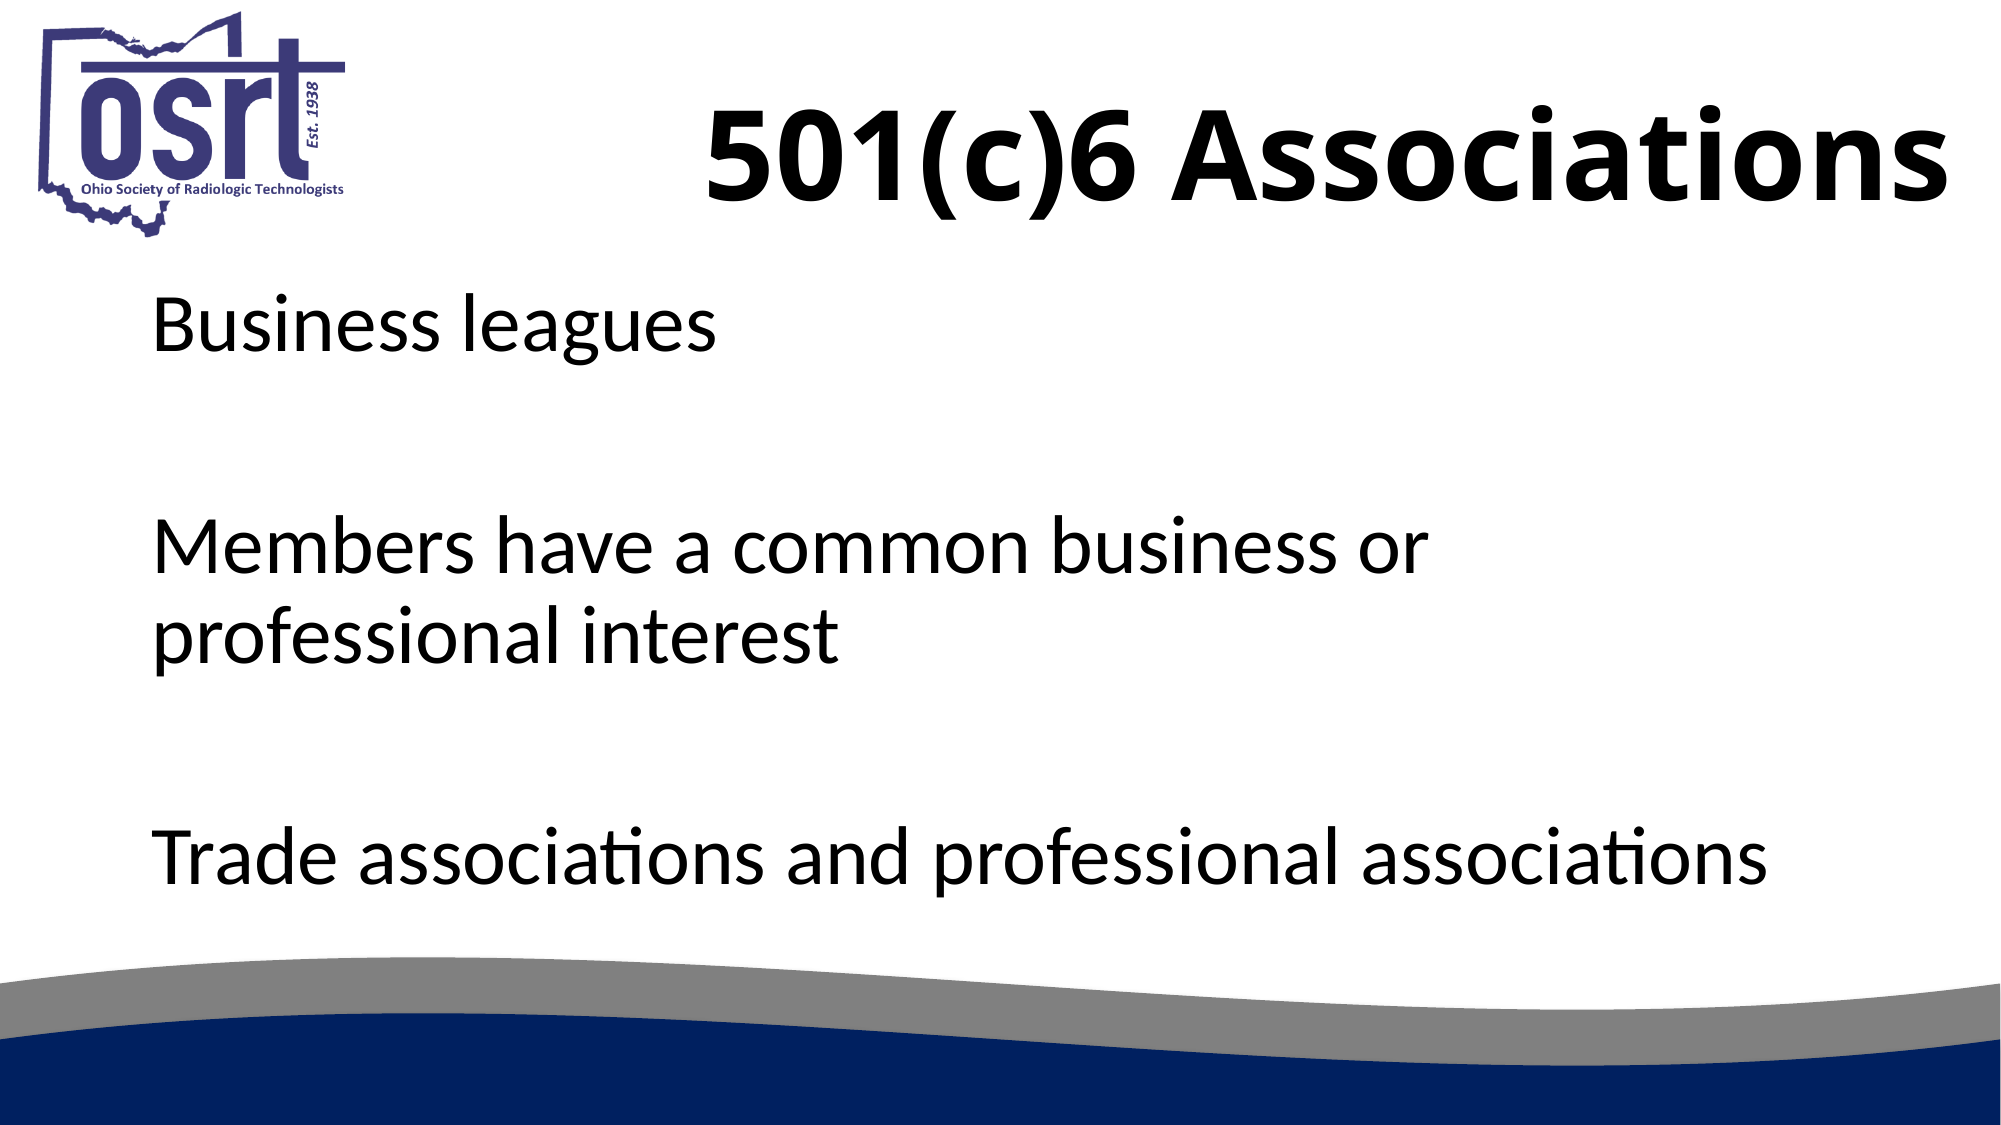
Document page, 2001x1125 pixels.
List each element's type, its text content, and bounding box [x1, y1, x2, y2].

picture [0, 3, 386, 253]
list Business leagues Members have a common business or professional interest Trade associations and professional associations [136, 272, 1862, 999]
title 501(c)6 Associations [275, 30, 2000, 235]
